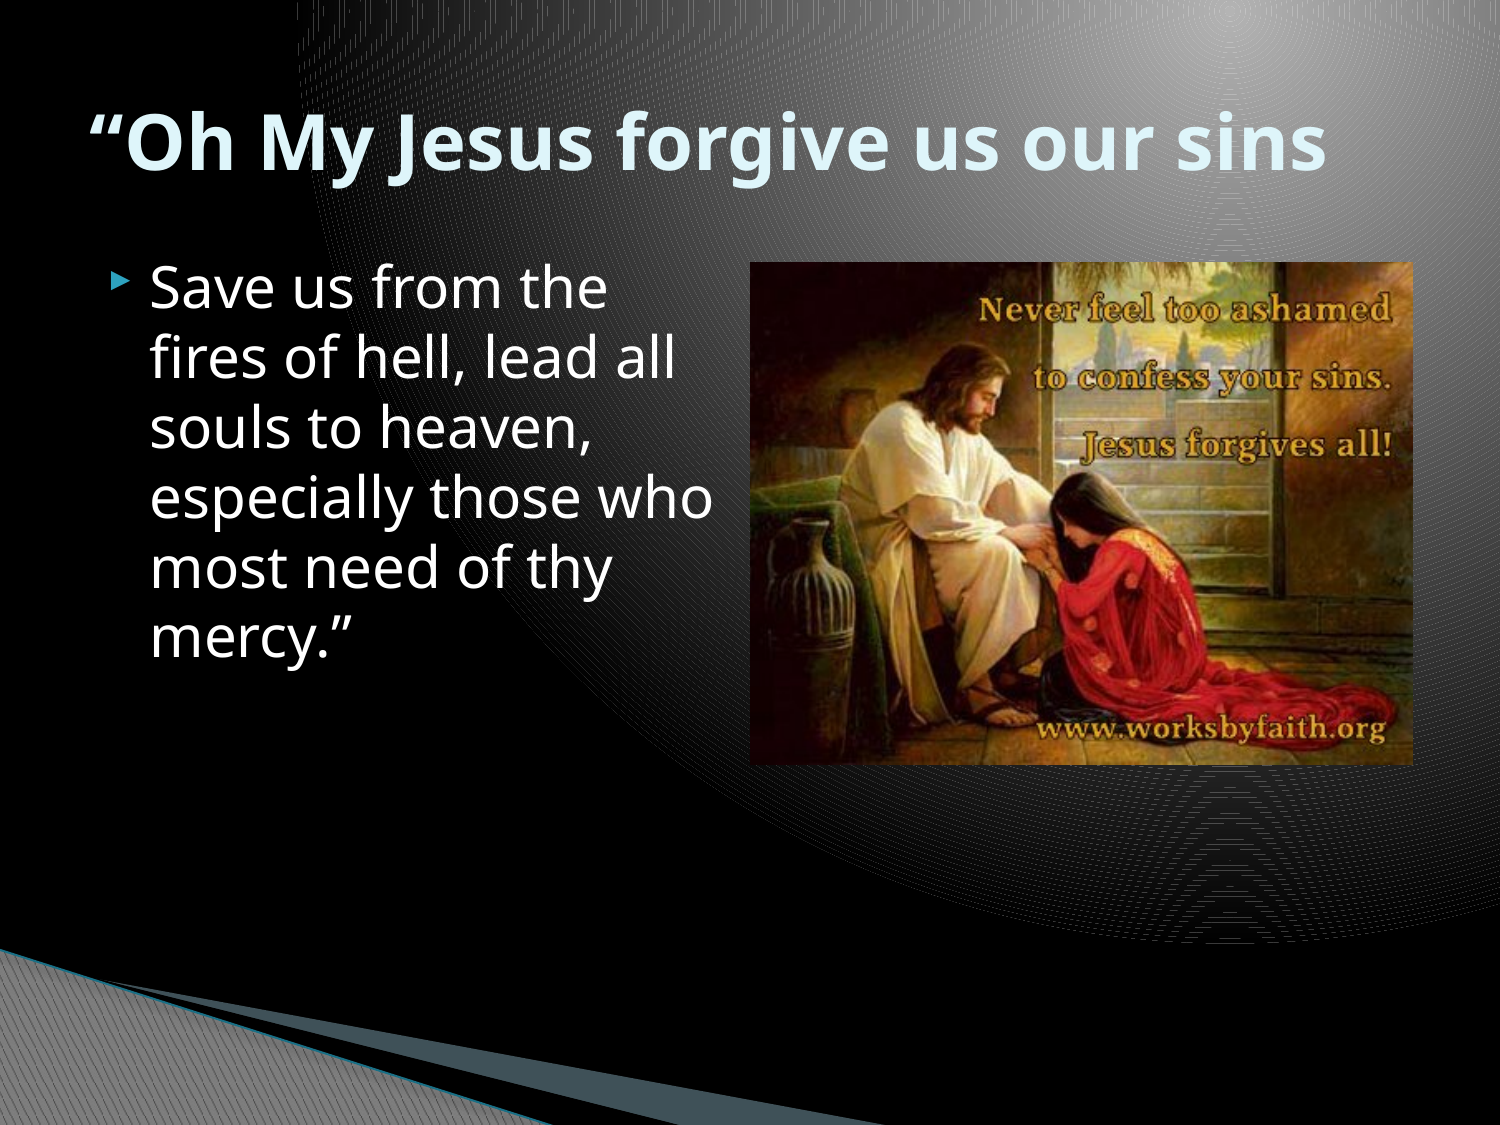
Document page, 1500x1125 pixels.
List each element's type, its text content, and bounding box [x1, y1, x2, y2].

list Save us from the fires of hell, lead all souls to heaven, especially those who most need of thy mercy.” [75, 243, 738, 986]
picture [0, 952, 543, 1125]
title “Oh My Jesus forgive us our sins [75, 45, 1425, 233]
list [749, 262, 1413, 765]
